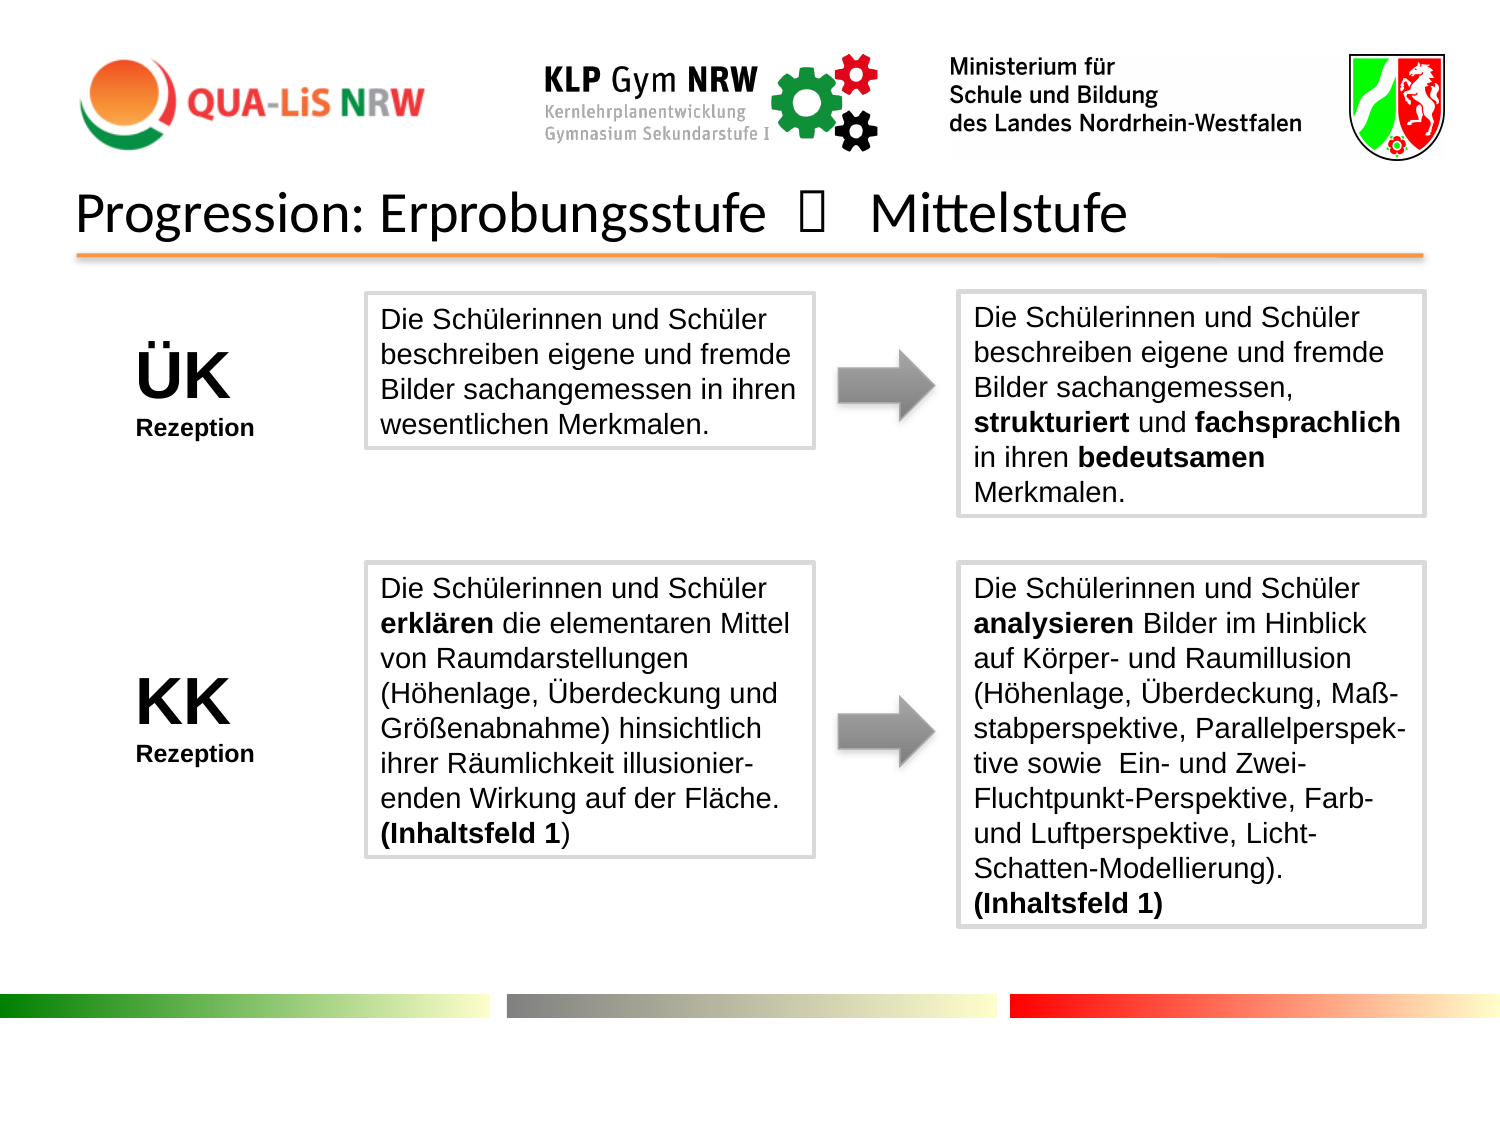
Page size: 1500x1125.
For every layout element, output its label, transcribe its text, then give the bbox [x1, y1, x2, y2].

text_box Die Schülerinnen und Schüler erklären die elementaren Mittel von Raumdarstellungen (Höhenlage, Überdeckung und Größenabnahme) hinsichtlich ihrer Räumlichkeit illusionier-enden Wirkung auf der Fläche. (Inhaltsfeld 1) [364, 560, 816, 859]
text_box Die Schülerinnen und Schüler beschreiben eigene und fremde Bilder sachangemessen in ihren wesentlichen Merkmalen. [364, 291, 816, 450]
text_box [838, 696, 935, 767]
text_box Die Schülerinnen und Schüler beschreiben eigene und fremde Bilder sachangemessen, strukturiert und fachsprachlich in ihren bedeutsamen Merkmalen. [958, 291, 1425, 516]
text_box Progression: Erprobungsstufe  Mittelstufe [74, 182, 1425, 246]
text_box Die Schülerinnen und Schüler analysieren Bilder im Hinblick auf Körper- und Raumillusion (Höhenlage, Überdeckung, Maß-stabperspektive, Parallelperspek-tive sowie Ein- und Zwei-Fluchtpunkt-Pers­pektive, Farb- und Luft­pers­pektive, Licht-Schatten-Modellierung). (Inhaltsfeld 1) [958, 562, 1425, 927]
picture [501, 28, 908, 182]
picture [77, 52, 431, 154]
text_box KK Rezeption [120, 650, 272, 805]
text_box ÜK Rezeption [120, 324, 272, 450]
picture [950, 54, 1445, 161]
text_box [838, 350, 935, 421]
